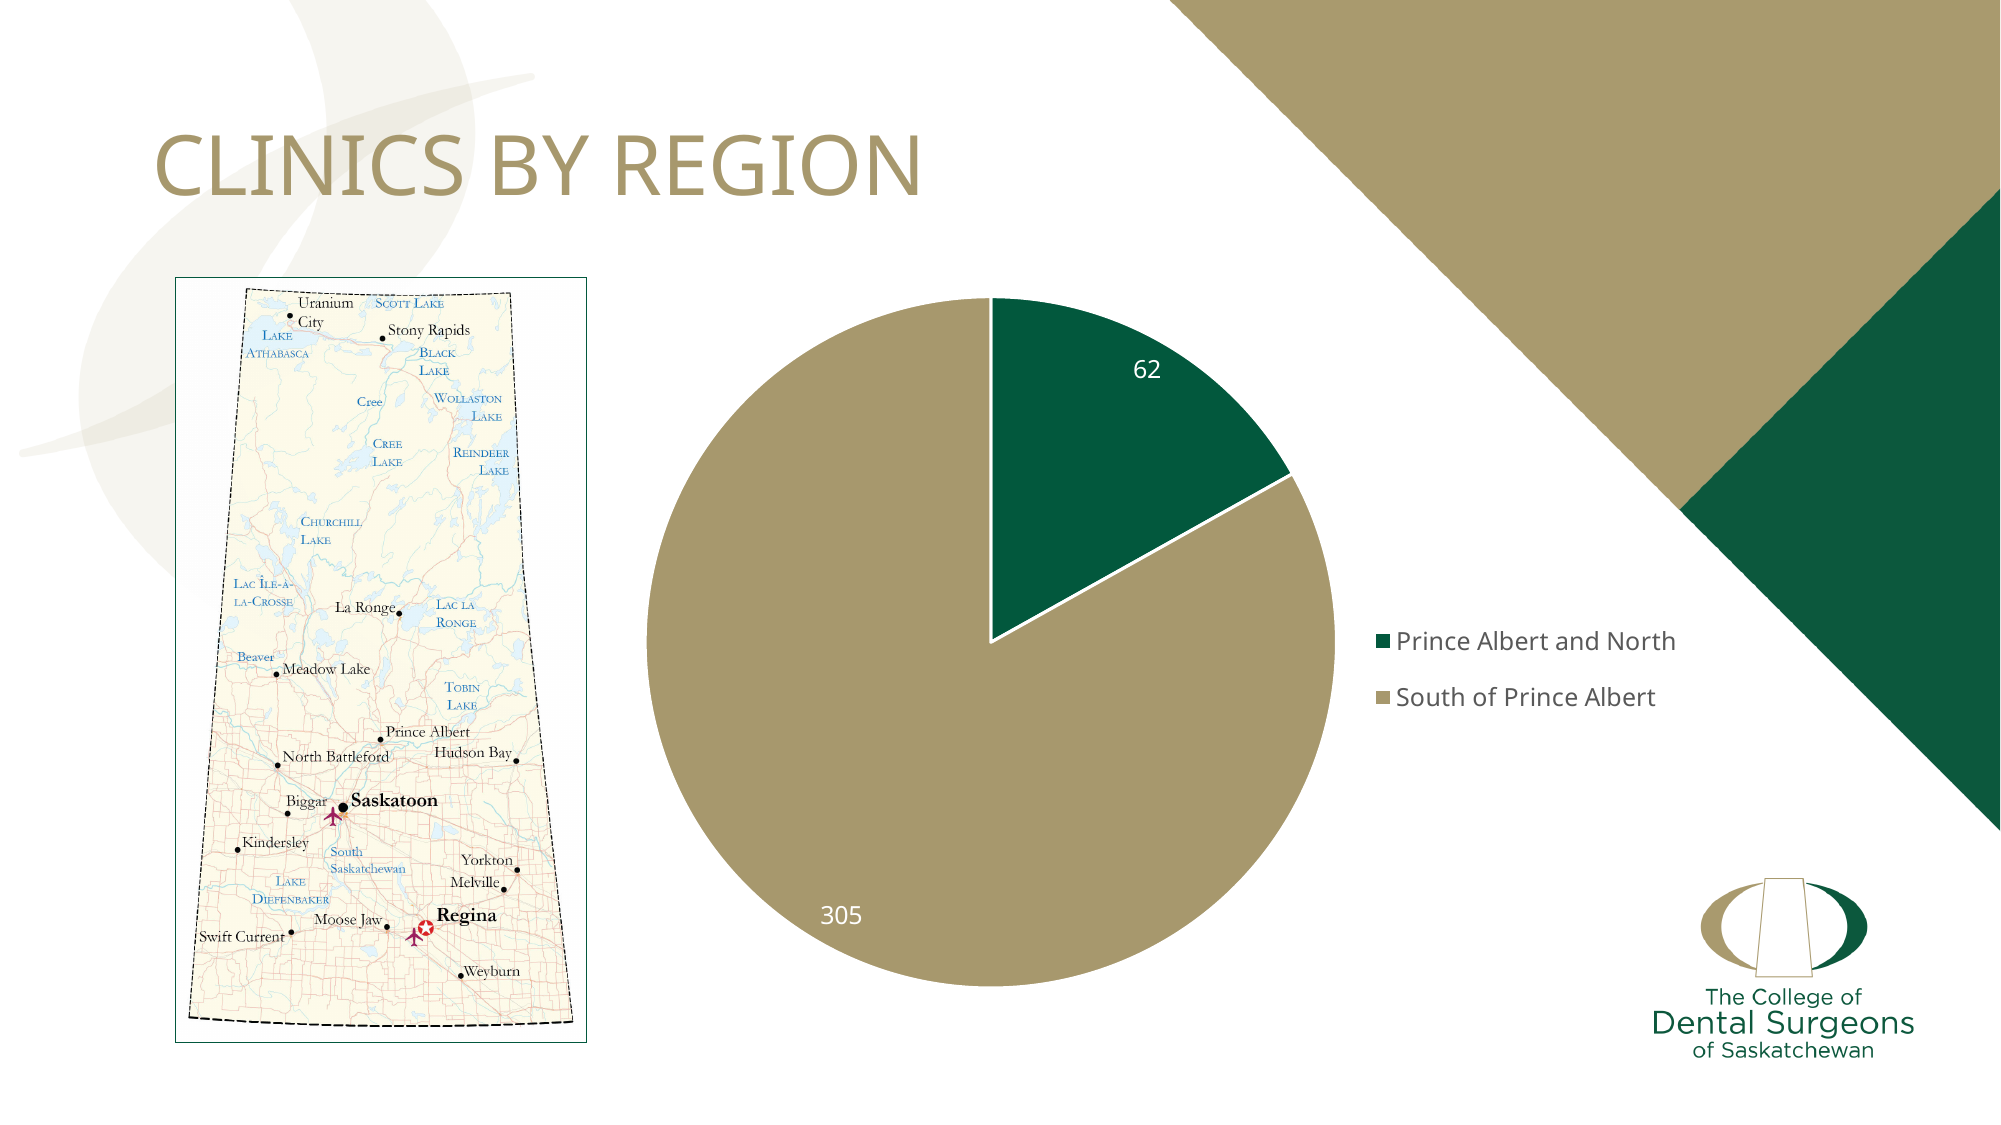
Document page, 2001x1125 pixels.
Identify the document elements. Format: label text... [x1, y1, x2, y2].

chart [623, 263, 1689, 1021]
title CLINICS BY REGION [137, 59, 1863, 278]
picture [0, 0, 2001, 1125]
